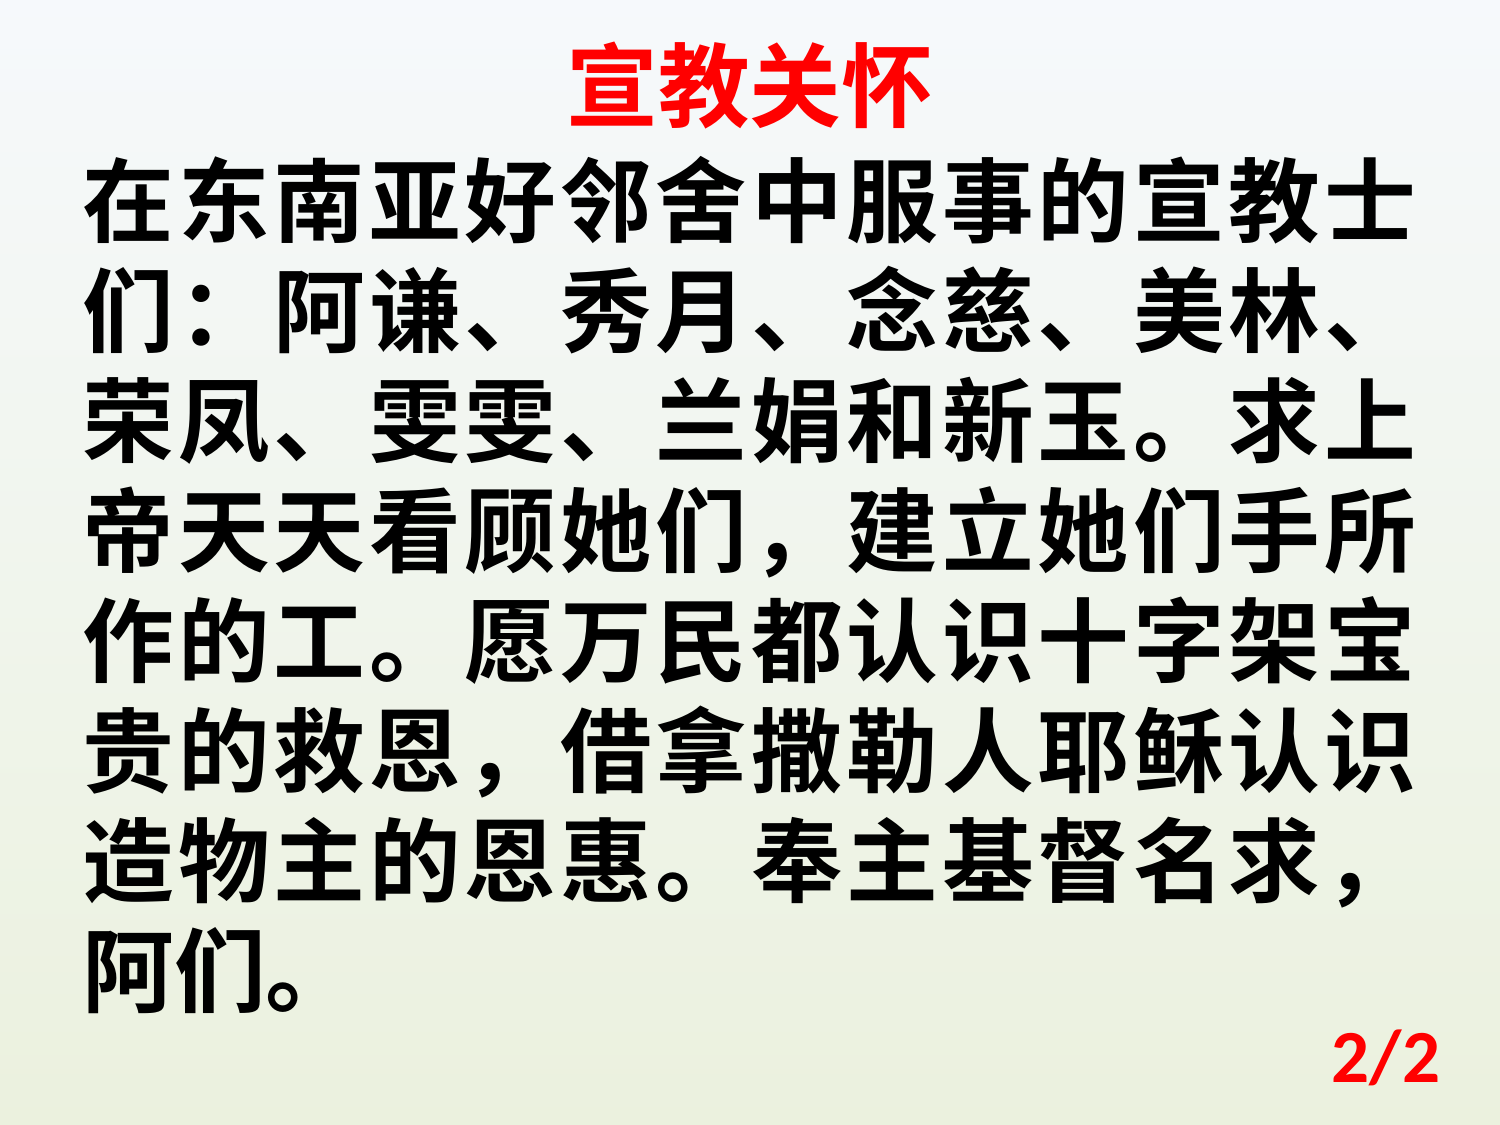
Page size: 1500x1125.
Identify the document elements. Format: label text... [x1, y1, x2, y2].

list 在东南亚好邻舍中服事的宣教士们：阿谦、秀月、念慈、美林、荣凤、雯雯、兰娟和新玉。求上帝天天看顾她们，建立她们手所作的工。愿万民都认识十字架宝贵的救恩，借拿撒勒人耶稣认识造物主的恩惠。奉主基督名求，阿们。 [67, 137, 1433, 1063]
text_box 2/2 [1317, 1000, 1473, 1105]
text_box 宣教关怀 [0, 31, 1500, 137]
